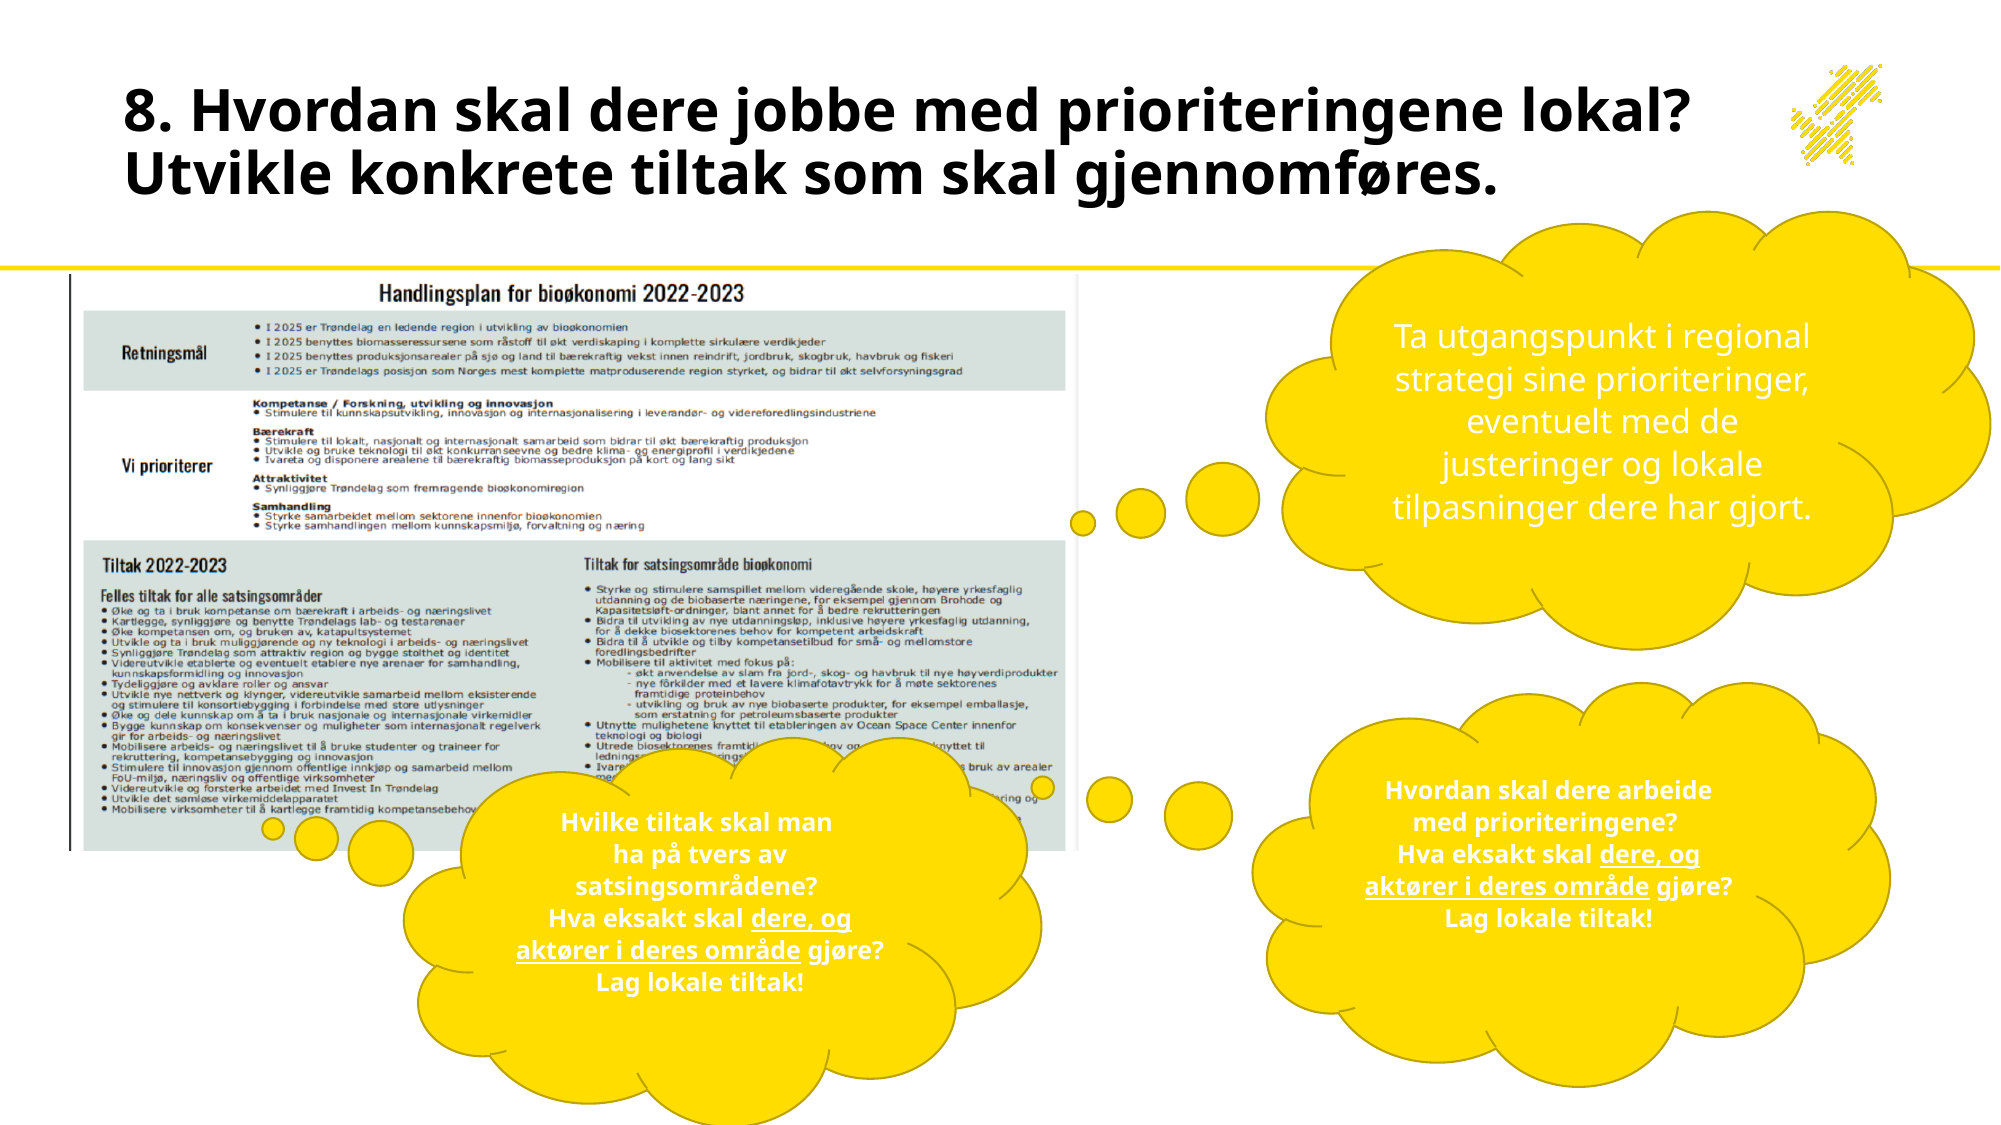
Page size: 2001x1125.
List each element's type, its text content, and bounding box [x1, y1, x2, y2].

text_box Hvordan skal dere arbeide med prioriteringene? Hva eksakt skal dere, og aktører i deres område gjøre? Lag lokale tiltak! [1163, 781, 1234, 851]
text_box Ta utgangspunkt i regional strategi sine prioriteringer, eventuelt med de justeringer og lokale tilpasninger dere har gjort. [1265, 210, 1992, 651]
picture [70, 57, 1079, 1068]
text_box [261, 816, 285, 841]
title 8. Hvordan skal dere jobbe med prioriteringene lokal? Utvikle konkrete tiltak som skal gjennomføres. [123, 53, 1699, 236]
picture [1791, 64, 1882, 166]
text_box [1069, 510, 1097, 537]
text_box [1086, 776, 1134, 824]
text_box Hvordan skal dere arbeide med prioriteringene? Hva eksakt skal dere, og aktører i deres område gjøre? Lag lokale tiltak! [1251, 681, 1892, 1088]
text_box Ta utgangspunkt i regional strategi sine prioriteringer, eventuelt med de justeringer og lokale tilpasninger dere har gjort. [1115, 488, 1167, 539]
text_box Ta utgangspunkt i regional strategi sine prioriteringer, eventuelt med de justeringer og lokale tilpasninger dere har gjort. [1185, 461, 1261, 537]
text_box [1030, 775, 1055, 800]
text_box Hvilke tiltak skal man ha på tvers av satsingsområdene? Hva eksakt skal dere, og aktører i deres område gjøre? Lag lokale tiltak! [498, 736, 1043, 1125]
